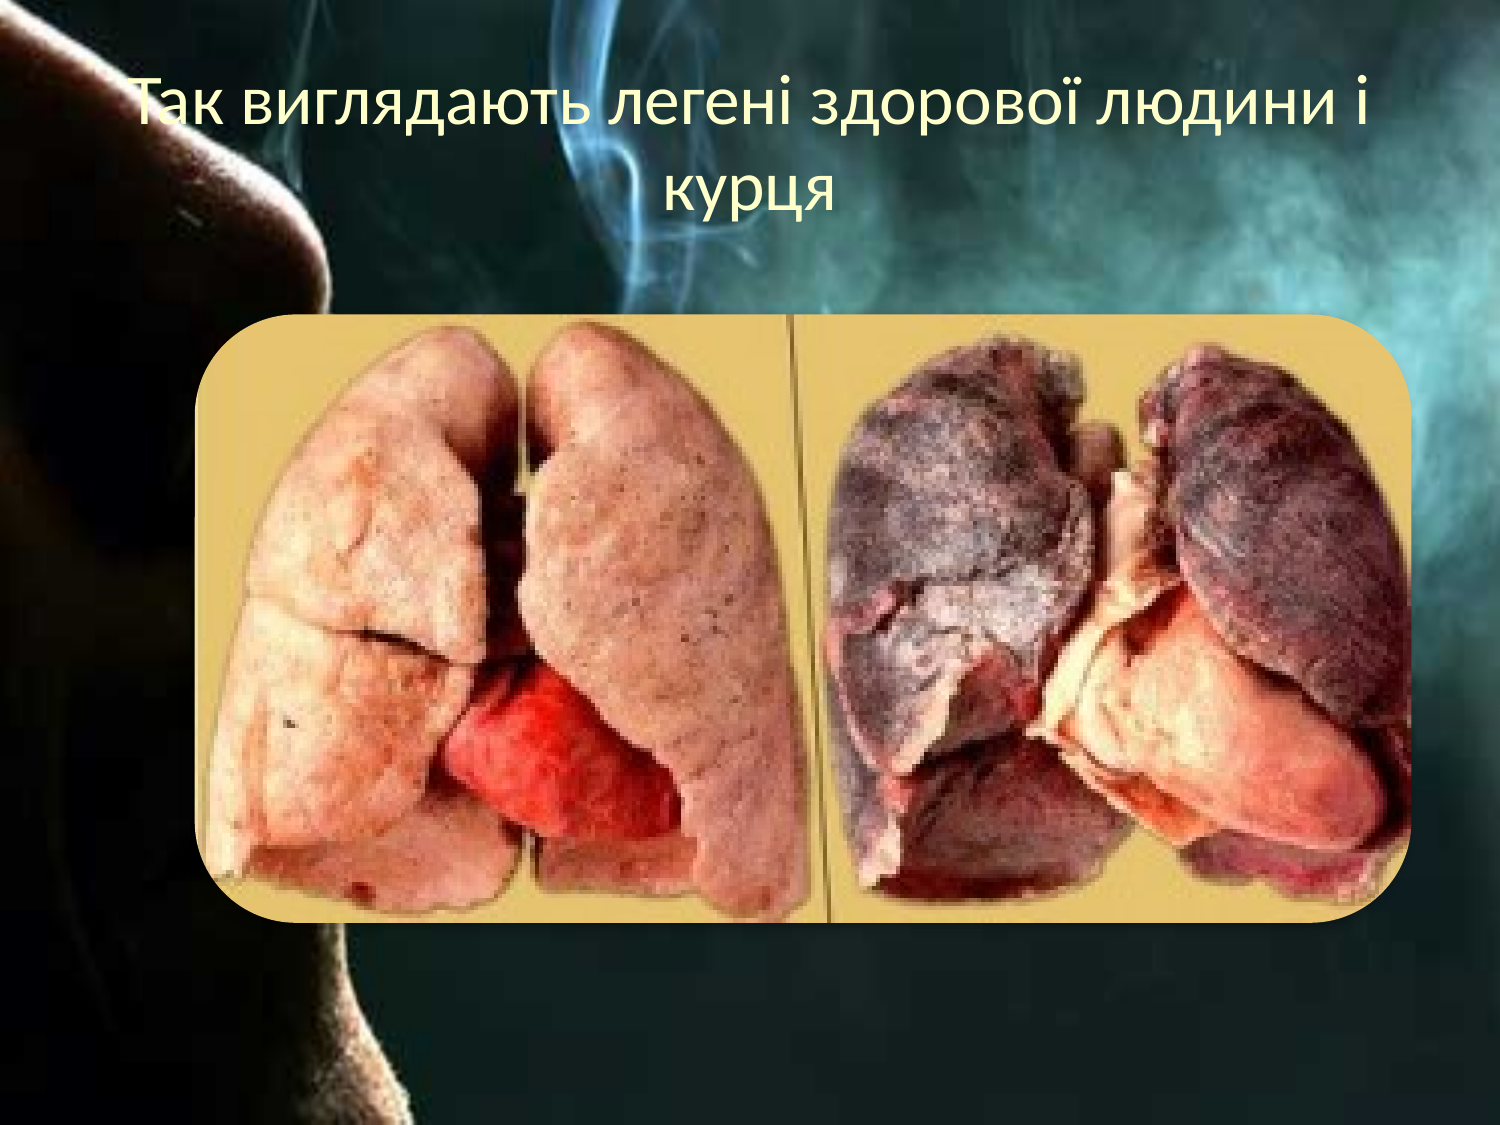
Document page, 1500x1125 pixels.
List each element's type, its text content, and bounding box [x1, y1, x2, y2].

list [194, 314, 1412, 924]
title Так виглядають легені здорової людини і курця [75, 45, 1425, 233]
picture [0, 0, 1500, 1125]
